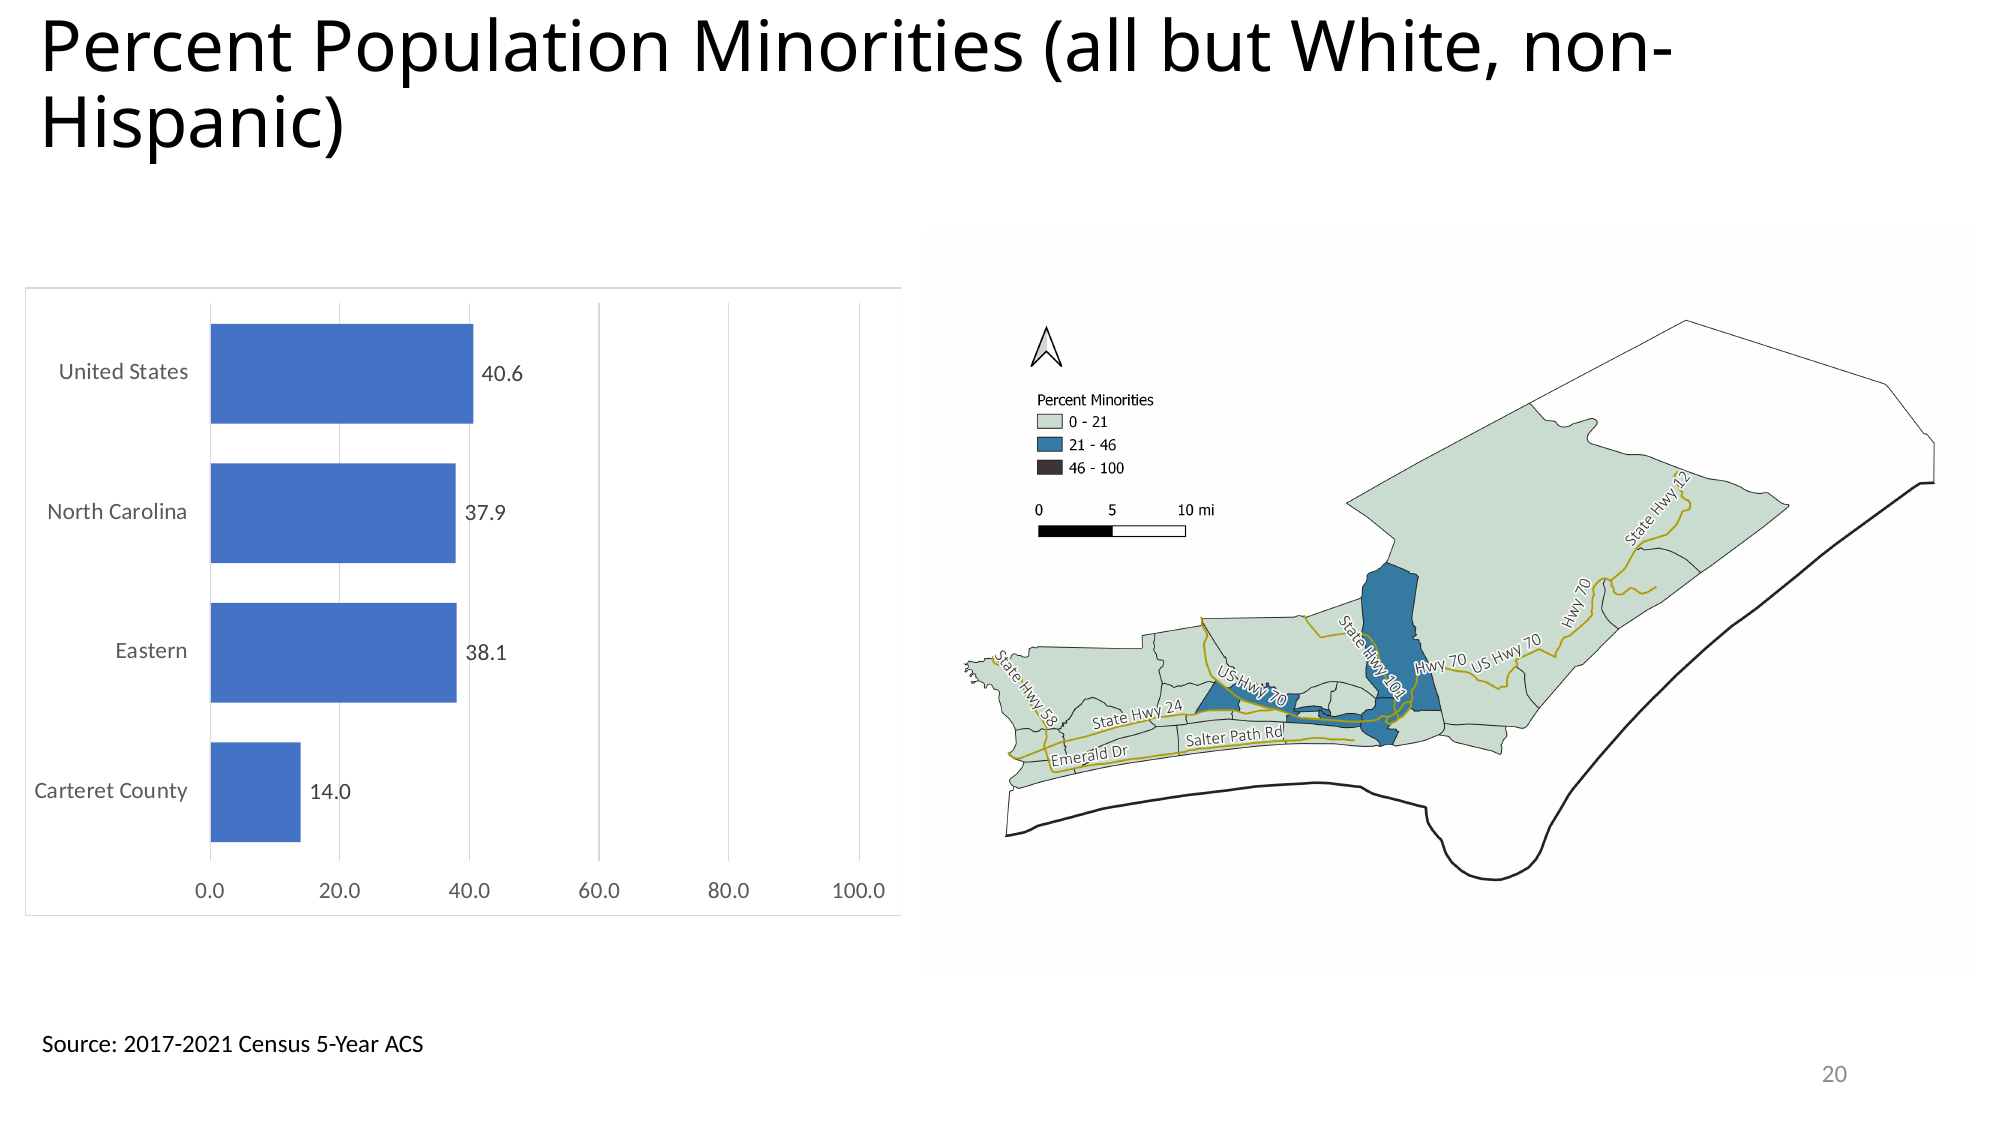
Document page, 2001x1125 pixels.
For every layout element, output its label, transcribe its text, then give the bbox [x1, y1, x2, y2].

slide_number 20 [1412, 1042, 1863, 1103]
picture [24, 286, 902, 916]
picture [924, 229, 1976, 973]
title Percent Population Minorities (all but White, non-Hispanic) [24, 5, 1737, 169]
text_box Source: 2017-2021 Census 5-Year ACS [27, 1020, 440, 1065]
